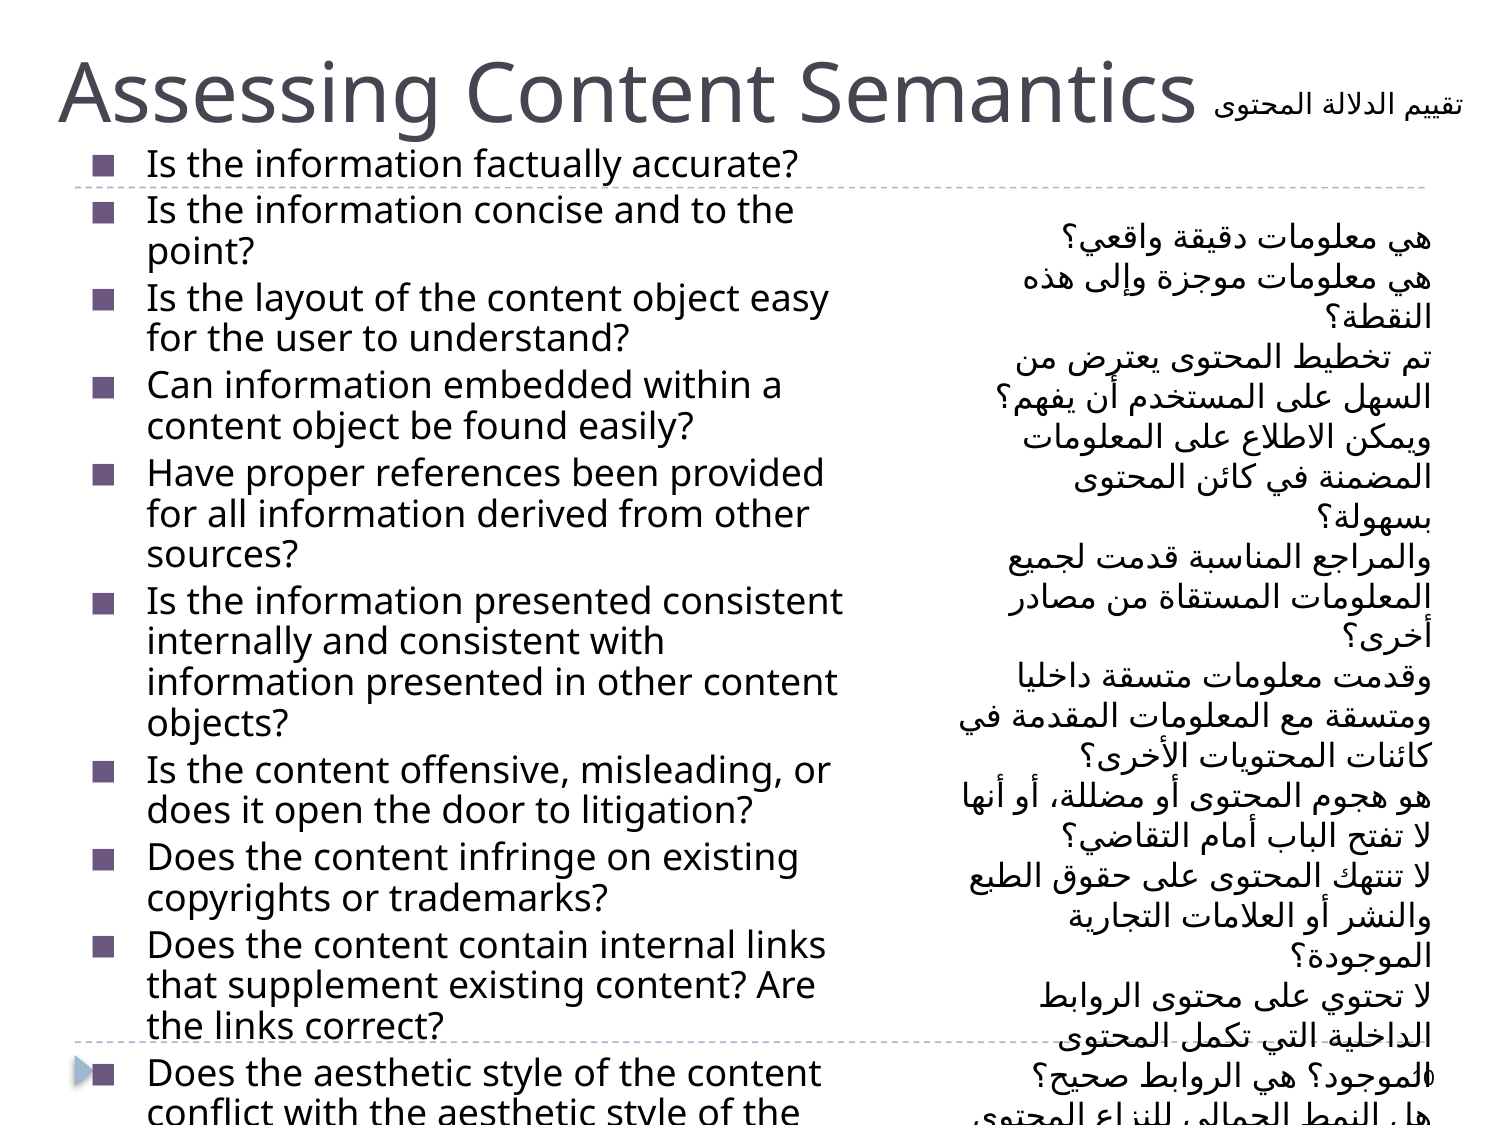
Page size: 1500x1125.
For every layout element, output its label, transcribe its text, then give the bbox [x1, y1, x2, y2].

text_box تقييم الدلالة المحتوى [1198, 78, 1479, 128]
title Assessing Content Semantics [43, 42, 1344, 147]
list Is the information factually accurate? Is the information concise and to the point? Is the layout of the content object easy for the user to understand? Can information embedded within a content object be found easily? Have proper references been provided for all information derived from other sources? Is the information presented consistent internally and consistent with information presented in other content objects? Is the content offensive, misleading, or does it open the door to litigation? Does the content infringe on existing copyrights or trademarks? Does the content contain internal links that supplement existing content? Are the links correct? Does the aesthetic style of the content conflict with the aesthetic style of the interface? [75, 137, 869, 713]
text_box هي معلومات دقيقة واقعي؟ هي معلومات موجزة وإلى هذه النقطة؟ تم تخطيط المحتوى يعترض من السهل على المستخدم أن يفهم؟ ويمكن الاطلاع على المعلومات المضمنة في كائن المحتوى بسهولة؟ والمراجع المناسبة قدمت لجميع المعلومات المستقاة من مصادر أخرى؟ وقدمت معلومات متسقة داخليا ومتسقة مع المعلومات المقدمة في كائنات المحتويات الأخرى؟ هو هجوم المحتوى أو مضللة، أو أنها لا تفتح الباب أمام التقاضي؟ لا تنتهك المحتوى على حقوق الطبع والنشر أو العلامات التجارية الموجودة؟ لا تحتوي على محتوى الروابط الداخلية التي تكمل المحتوى الموجود؟ هي الروابط صحيح؟ هل النمط الجمالي للنزاع المحتوى مع أسلوب جمالي واجهة؟ [938, 208, 1448, 1125]
